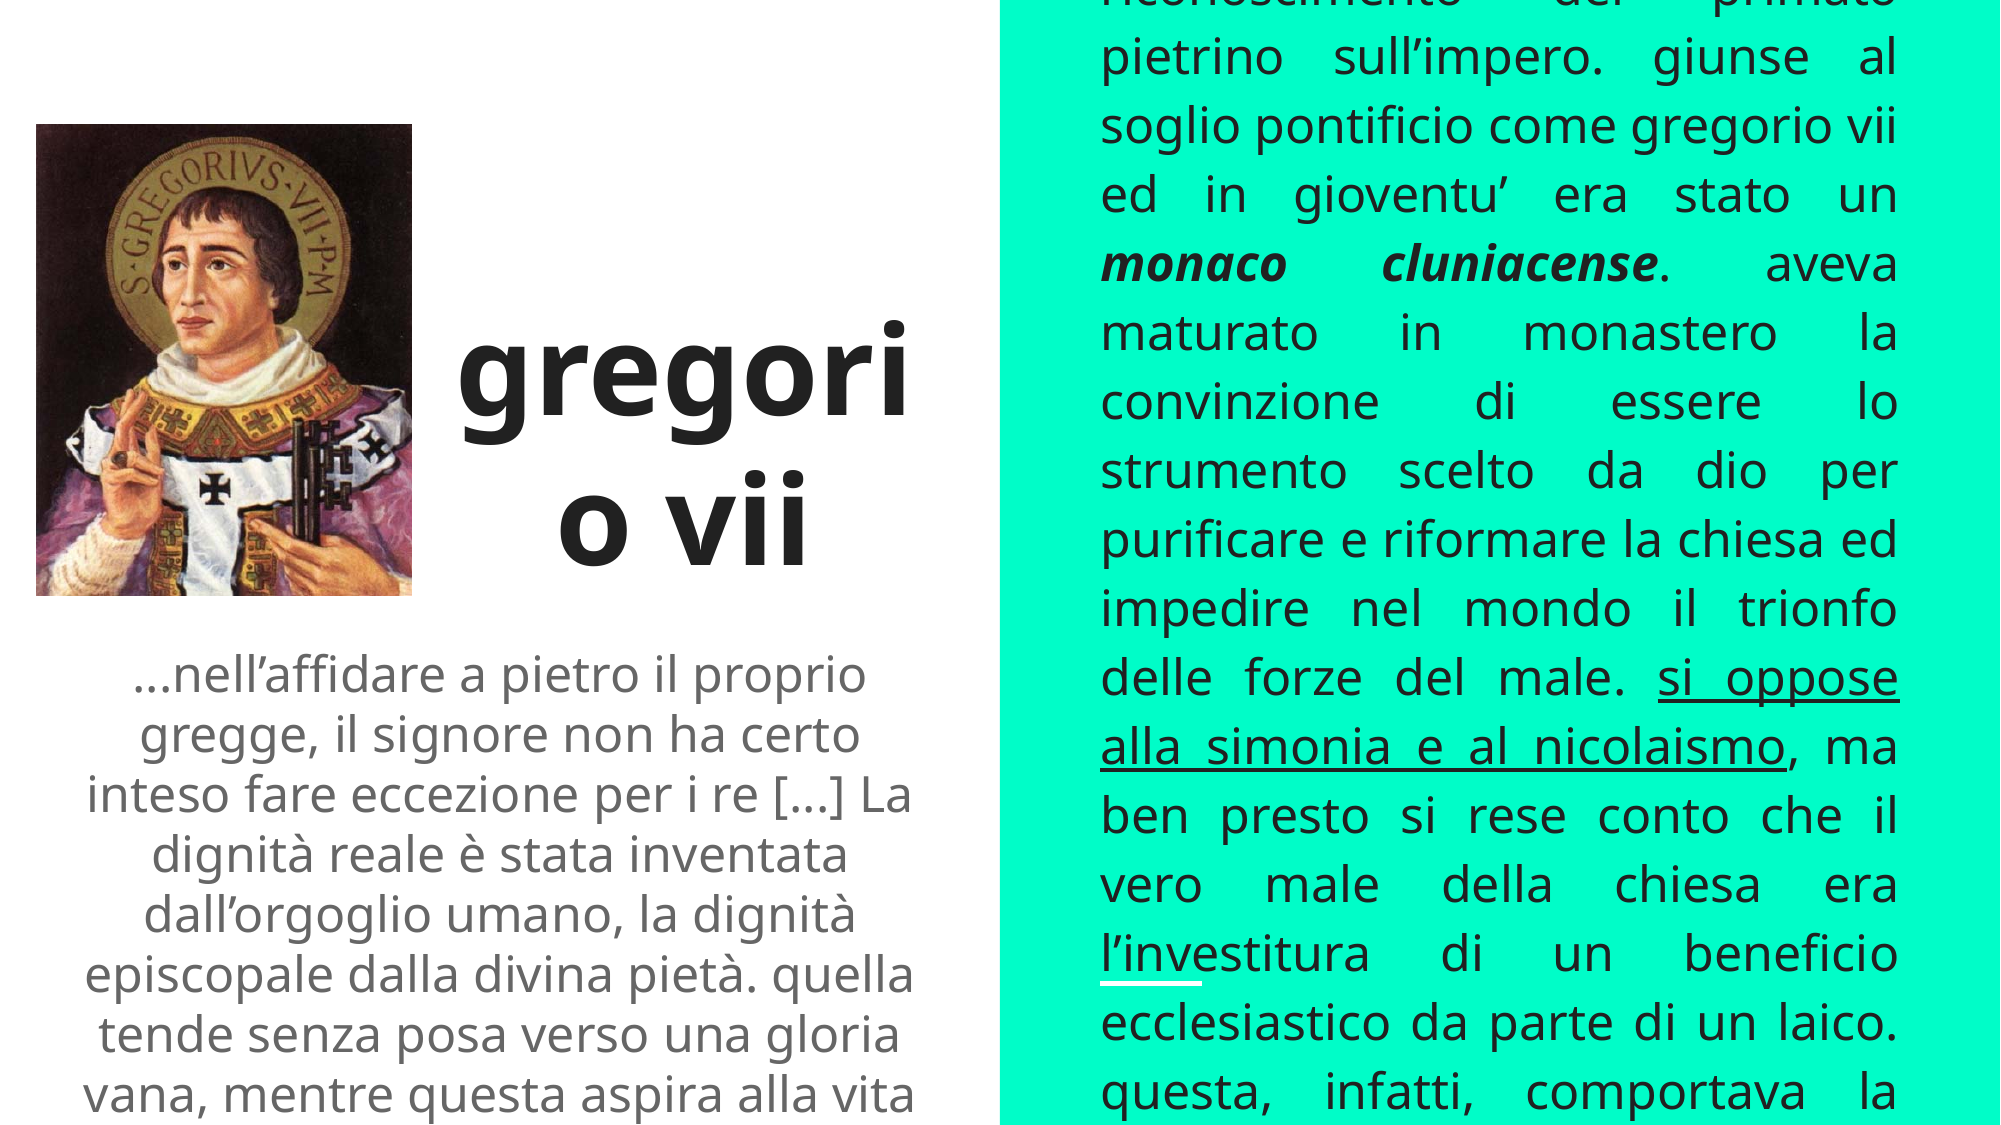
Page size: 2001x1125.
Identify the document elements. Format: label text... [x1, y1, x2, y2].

title gregorio vii [426, 436, 943, 611]
list ildebrando di soana era il più grande collaboratore degli ultimi papi impegnati nel riconoscimento del primato pietrino sull’impero. giunse al soglio pontificio come gregorio vii ed in gioventu’ era stato un monaco cluniacense. aveva maturato in monastero la convinzione di essere lo strumento scelto da dio per purificare e riformare la chiesa ed impedire nel mondo il trionfo delle forze del male. si oppose alla simonia e al nicolaismo, ma ben presto si rese conto che il vero male della chiesa era l’investitura di un beneficio ecclesiastico da parte di un laico. questa, infatti, comportava la sottomissione del vescovo-conte al suo signore che non era il papa! [1080, 62, 1920, 1004]
picture [35, 124, 412, 596]
subtitle ...nell’affidare a pietro il proprio gregge, il signore non ha certo inteso fare eccezione per i re [...] La dignità reale è stata inventata dall’orgoglio umano, la dignità episcopale dalla divina pietà. quella tende senza posa verso una gloria vana, mentre questa aspira alla vita celeste… lettera di gregorio vii al vescovo ermanno di metz 25 agosto 1073 [58, 622, 943, 1076]
